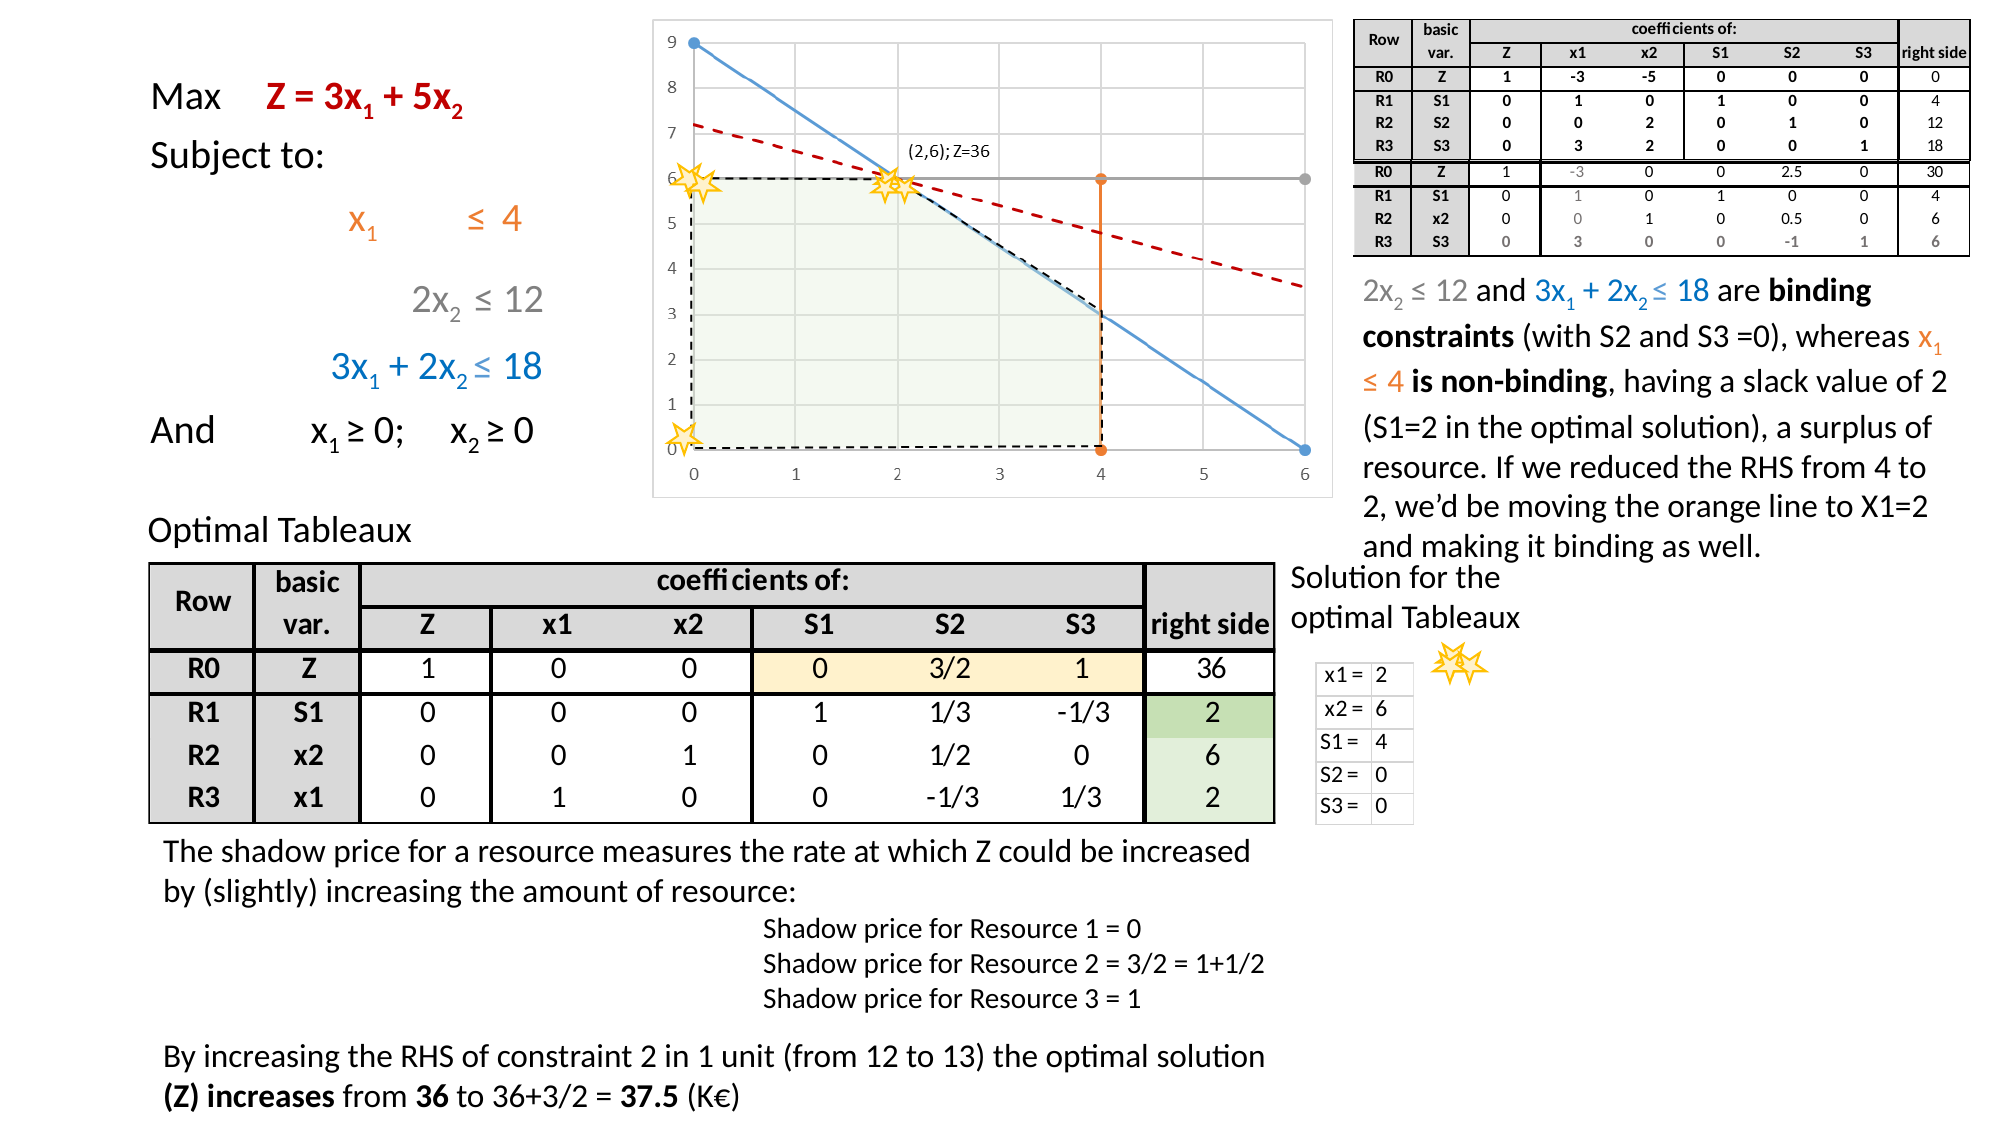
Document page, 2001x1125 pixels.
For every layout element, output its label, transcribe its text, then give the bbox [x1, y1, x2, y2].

text_box Max Z = 3x1 + 5x2 Subject to: x1 ≤ 4 2x2 ≤ 12 3x1 + 2x2 ≤ 18 And x1 ≥ 0; x2 ≥ 0 [135, 29, 634, 466]
picture [1315, 662, 1416, 826]
picture [1353, 19, 1972, 258]
text_box Optimal Tableaux [132, 497, 583, 558]
text_box [1460, 650, 1490, 686]
picture [652, 19, 1333, 498]
text_box [1430, 650, 1470, 686]
text_box [1433, 659, 1442, 664]
text_box 2x2 ≤ 12 and 3x1 + 2x2 ≤ 18 are binding constraints (with S2 and S3 =0), whereas x1 ≤ 4 is non-binding, having a slack value of 2 (S1=2 in the optimal solution), a surplus of resource. If we reduced the RHS from 4 to 2, we’d be moving the orange line to X1=2 and making it binding as well. [1347, 261, 1971, 572]
text_box The shadow price for a resource measures the rate at which Z could be increased by (slightly) increasing the amount of resource: Shadow price for Resource 1 = 0 Shadow price for Resource 2 = 3/2 = 1+1/2 Shadow price for Resource 3 = 1 By increasing the RHS of constraint 2 in 1 unit (from 12 to 13) the optimal solution (Z) increases from 36 to 36+3/2 = 37.5 (K€) [148, 821, 1298, 1122]
text_box Solution for the optimal Tableaux [1275, 548, 1600, 643]
picture [148, 562, 1278, 826]
text_box [1440, 641, 1466, 657]
